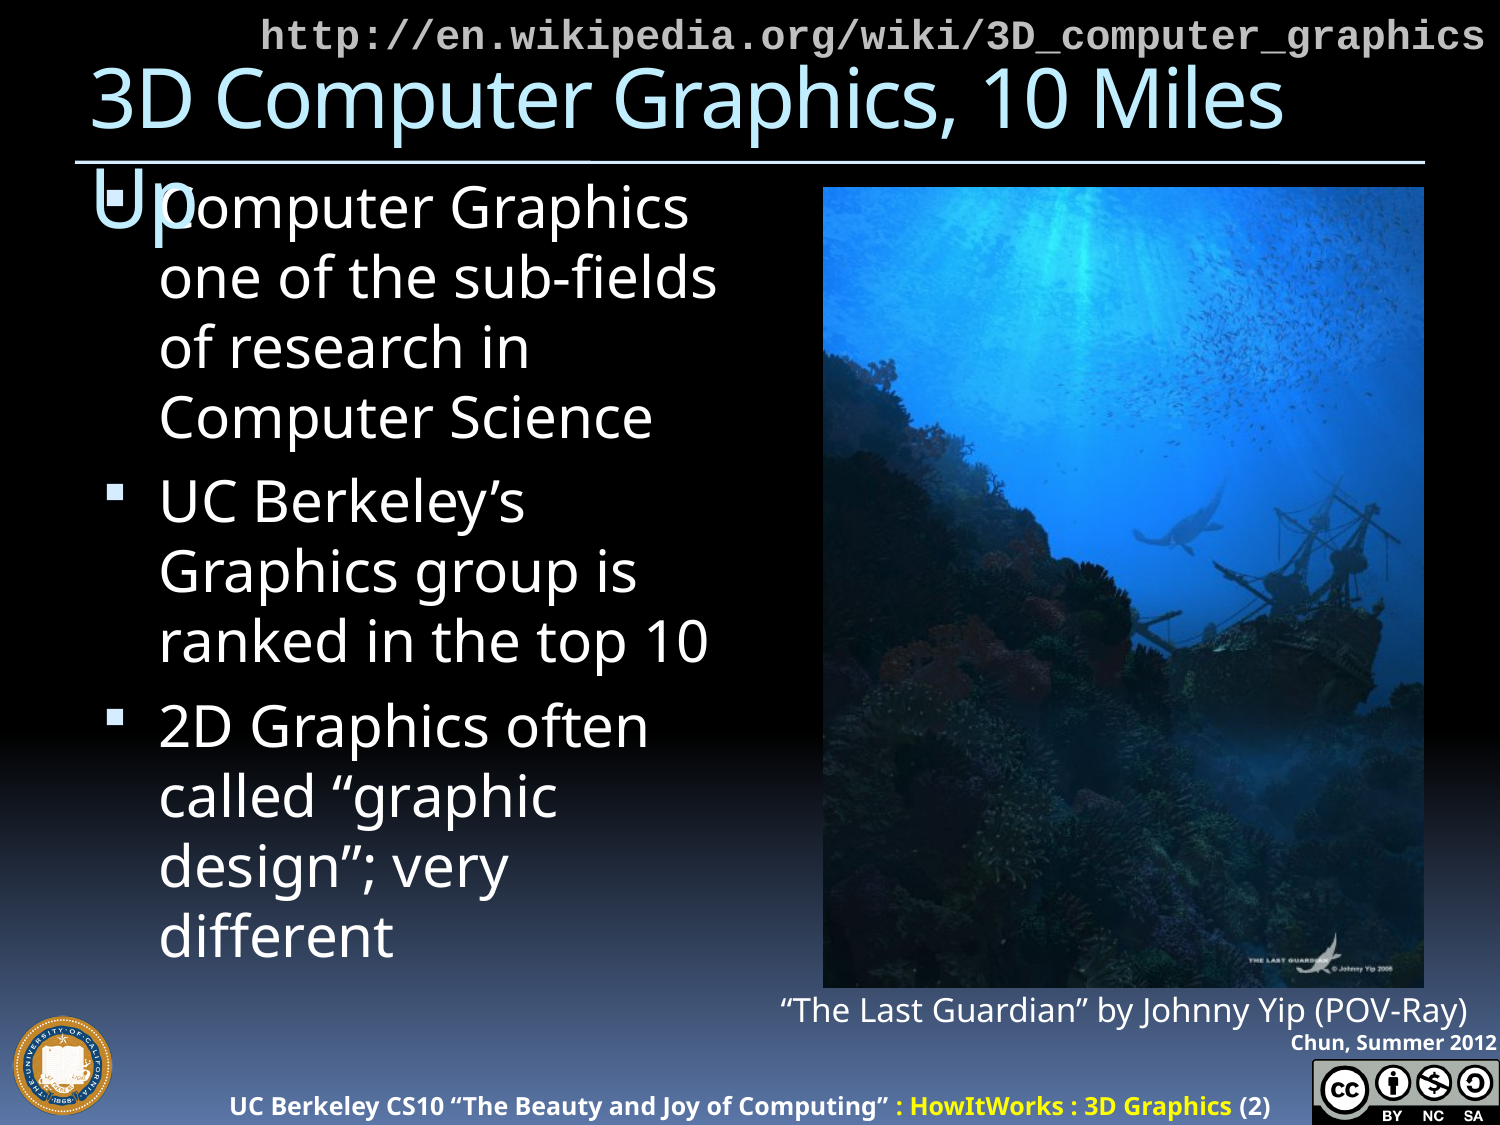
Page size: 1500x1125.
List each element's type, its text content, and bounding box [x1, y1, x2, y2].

list Computer Graphics one of the sub-fields of research in Computer Science UC Berkeley’s Graphics group is ranked in the top 10 2D Graphics often called “graphic design”; very different [75, 163, 739, 1034]
picture [12, 1015, 113, 1116]
text_box http://en.wikipedia.org/wiki/3D_computer_graphics [0, 0, 1500, 65]
title 3D Computer Graphics, 10 Miles Up [75, 65, 1425, 163]
text_box “The Last Guardian” by Johnny Yip (POV-Ray) [749, 982, 1500, 1037]
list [822, 187, 1424, 988]
picture [1312, 1059, 1500, 1125]
